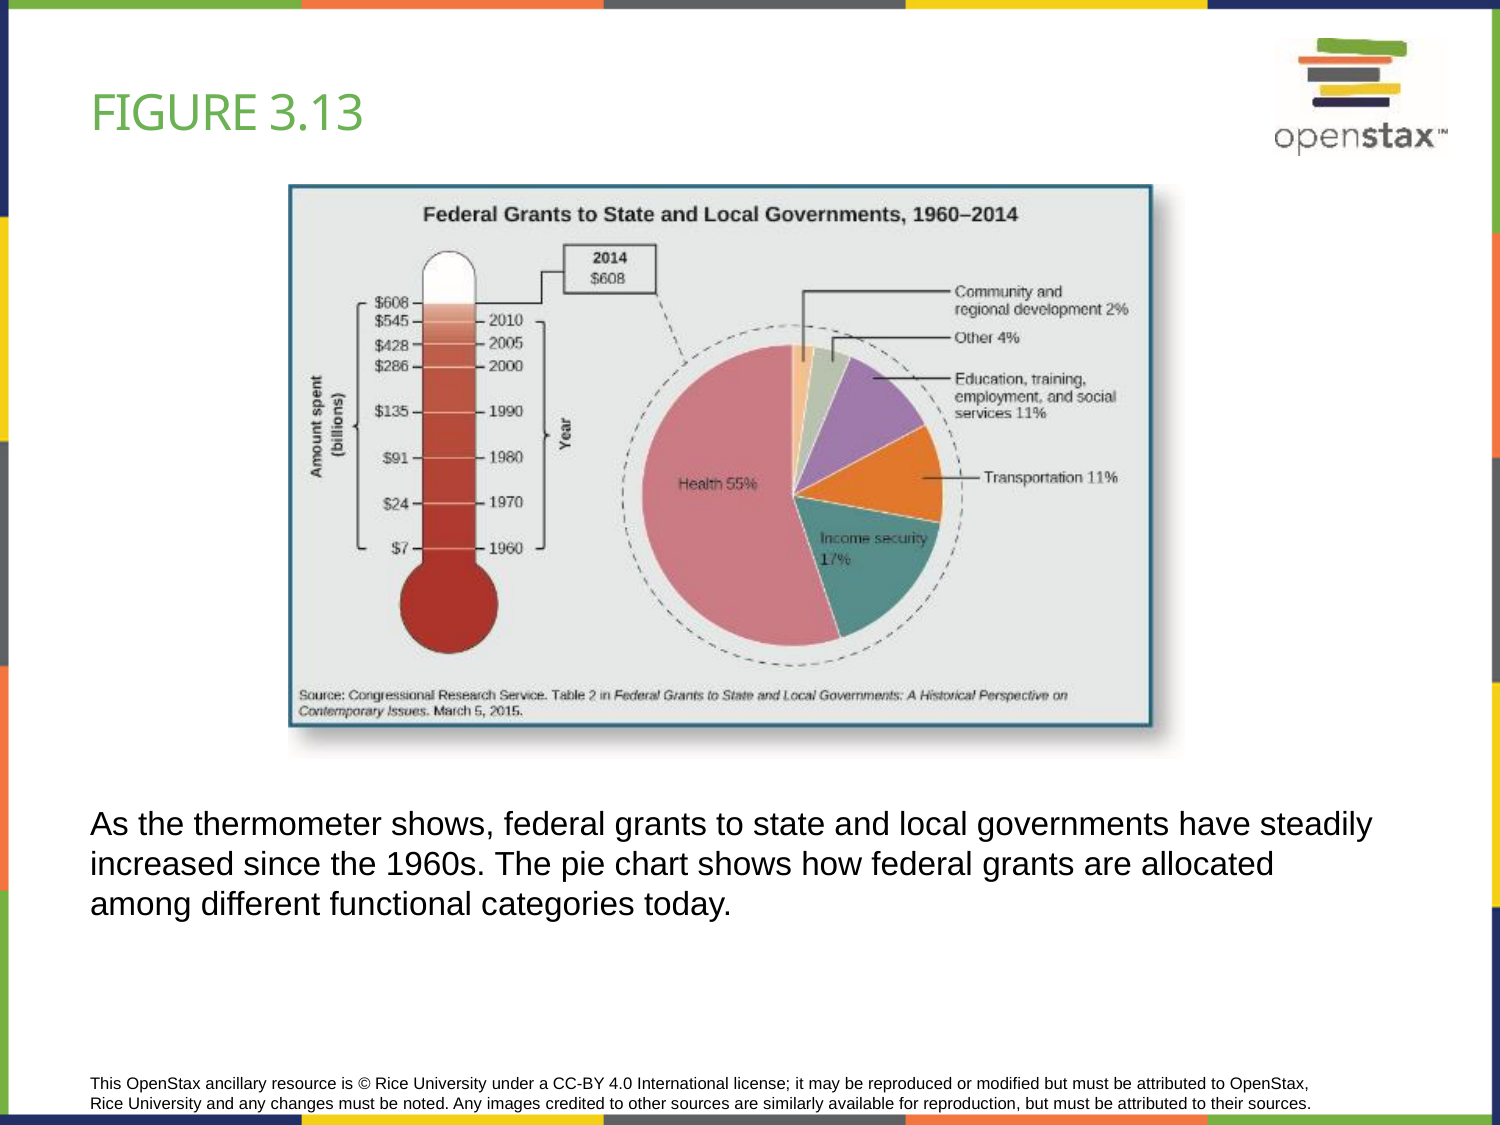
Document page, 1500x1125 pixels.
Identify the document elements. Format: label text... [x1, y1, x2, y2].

title Figure 3.13 [75, 39, 1274, 148]
footer This OpenStax ancillary resource is © Rice University under a CC-BY 4.0 International license; it may be reproduced or modified but must be attributed to OpenStax, Rice University and any changes must be noted. Any images credited to other sources are similarly available for reproduction, but must be attributed to their sources. [75, 1065, 1352, 1112]
picture [0, 0, 1500, 1125]
list As the thermometer shows, federal grants to state and local governments have steadily increased since the 1960s. The pie chart shows how federal grants are allocated among different functional categories today. [75, 794, 1398, 986]
